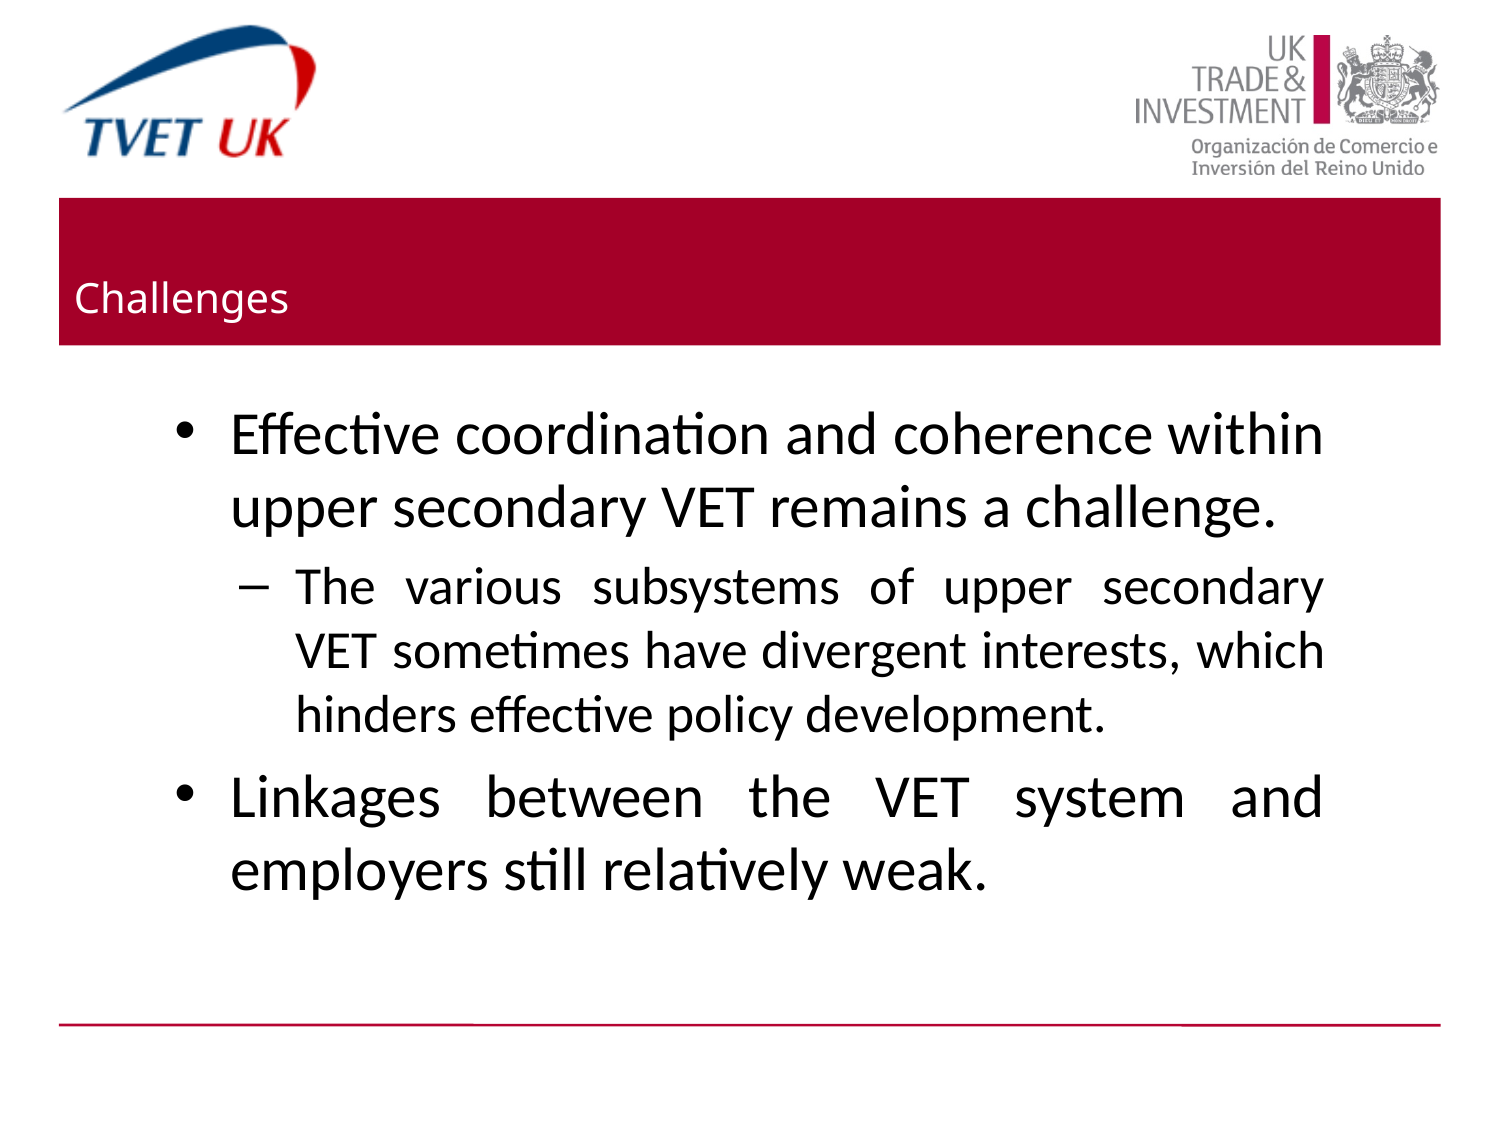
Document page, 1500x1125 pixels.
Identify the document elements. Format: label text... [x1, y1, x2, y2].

picture [1136, 35, 1441, 176]
text_box Challenges [59, 197, 1441, 346]
picture [54, 20, 337, 173]
list Effective coordination and coherence within upper secondary VET remains a challenge. The various subsystems of upper secondary VET sometimes have divergent interests, which hinders effective policy development. Linkages between the VET system and employers still relatively weak. [159, 385, 1341, 988]
